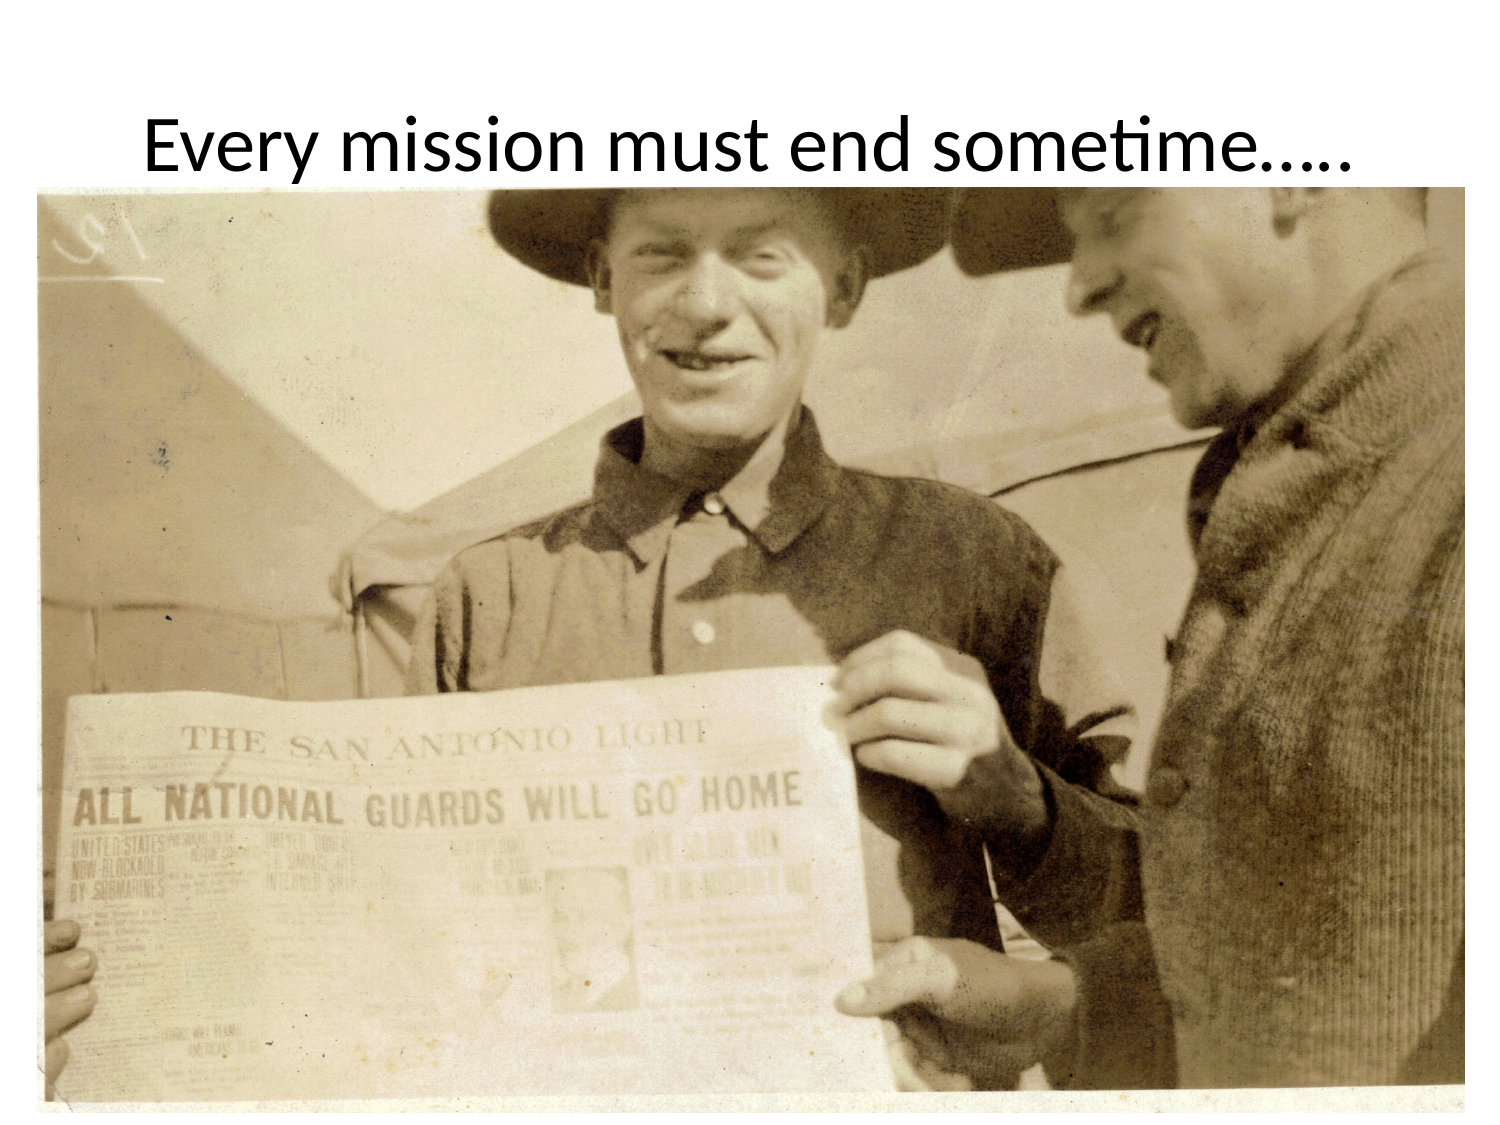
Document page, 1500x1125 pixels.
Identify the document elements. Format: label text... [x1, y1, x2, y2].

picture [37, 187, 1465, 1114]
title Every mission must end sometime….. [75, 45, 1425, 185]
